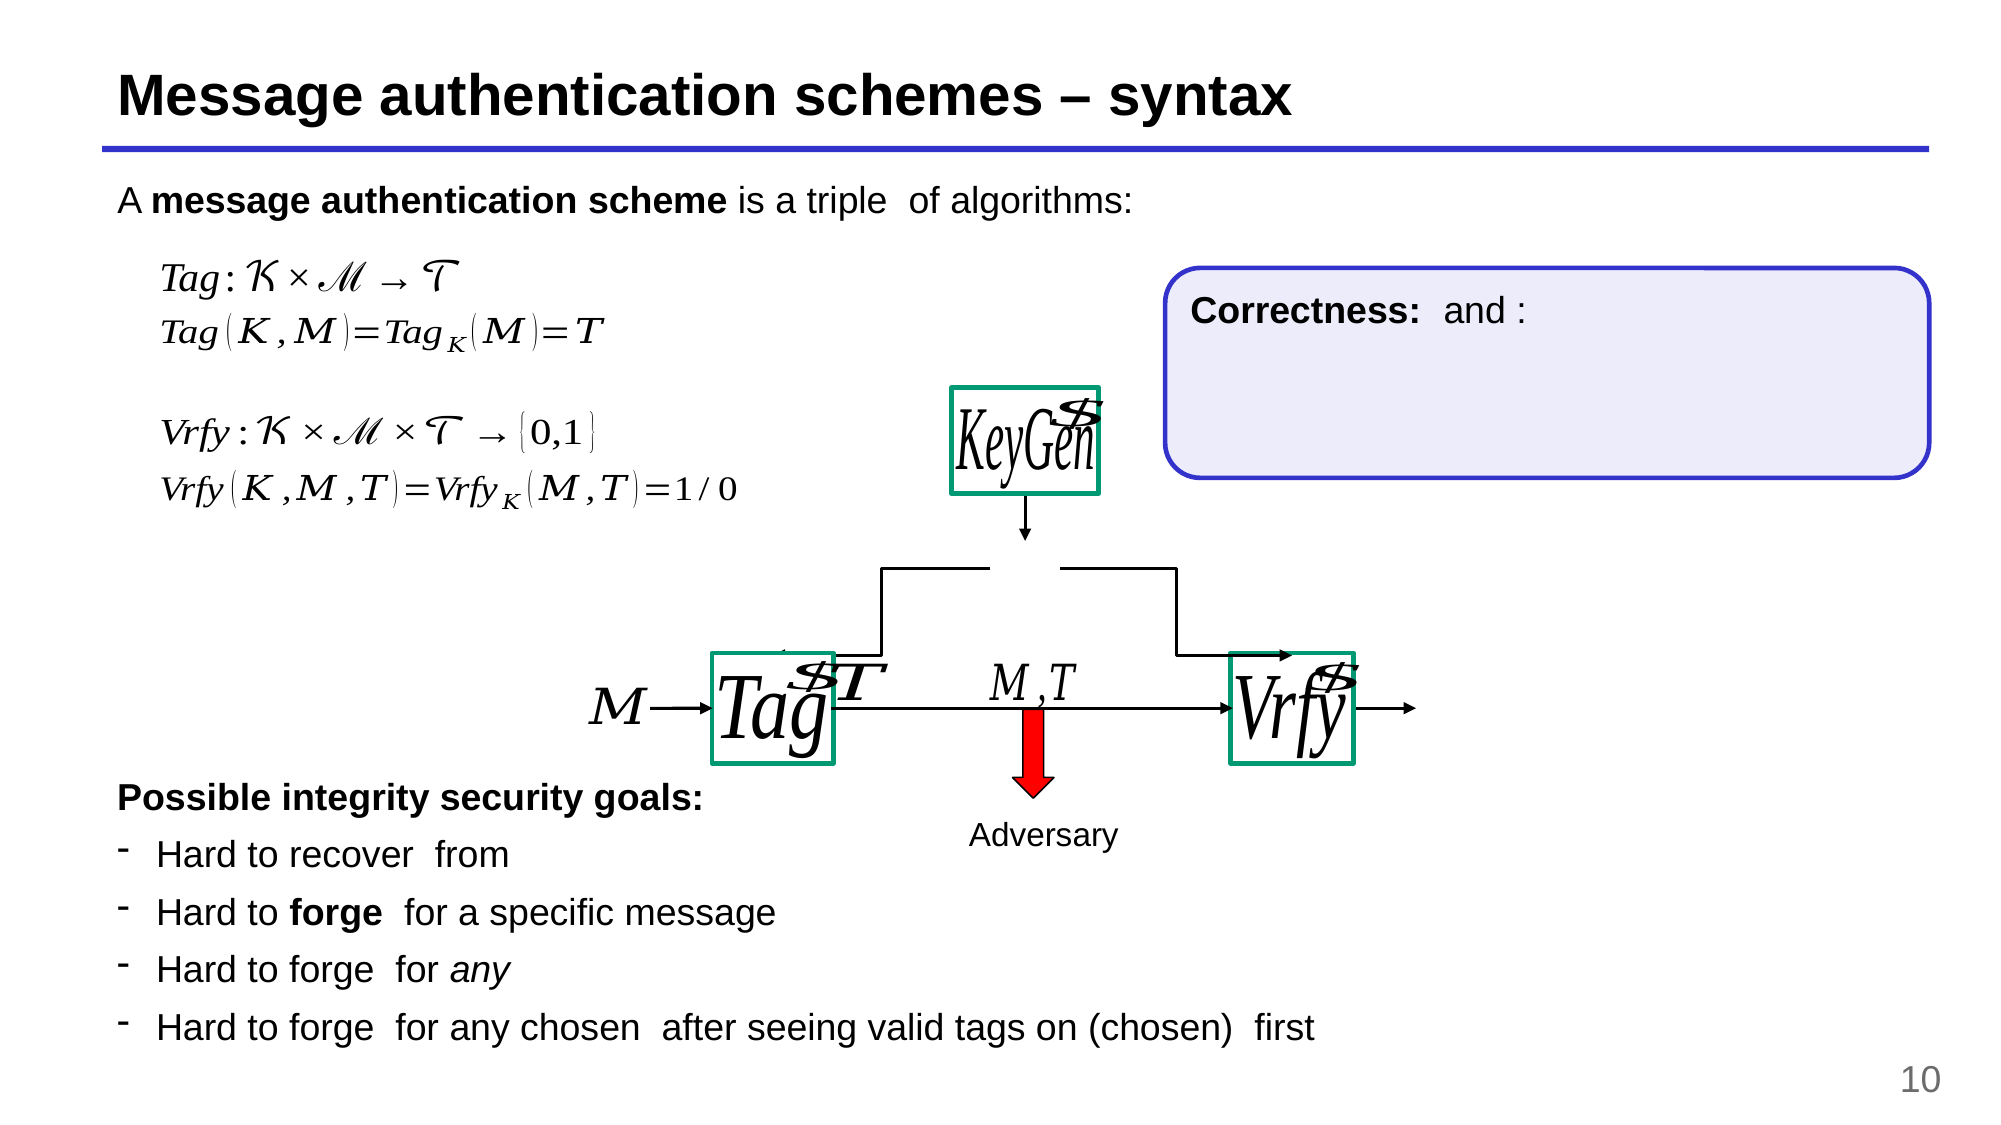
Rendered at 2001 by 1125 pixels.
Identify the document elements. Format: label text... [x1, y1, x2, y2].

slide_number 10 [1539, 1047, 1957, 1101]
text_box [585, 389, 1508, 862]
title Message authentication schemes – syntax [102, 54, 1930, 130]
